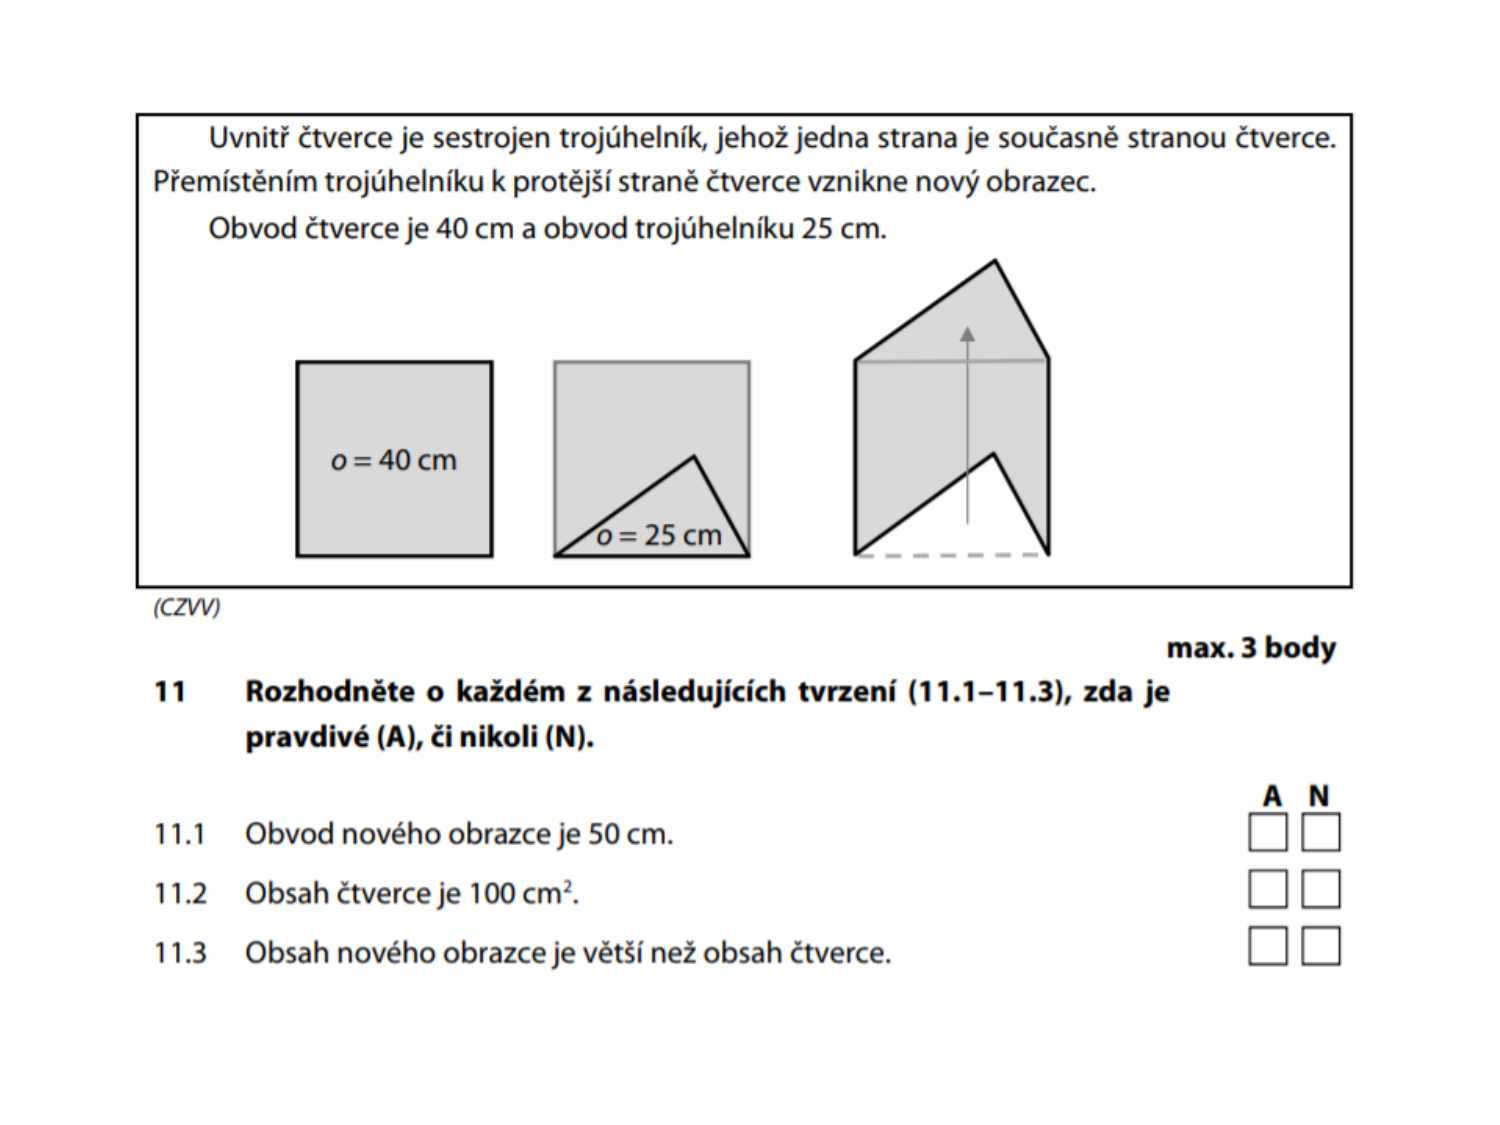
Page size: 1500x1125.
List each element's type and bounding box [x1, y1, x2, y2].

picture [125, 96, 1375, 1029]
